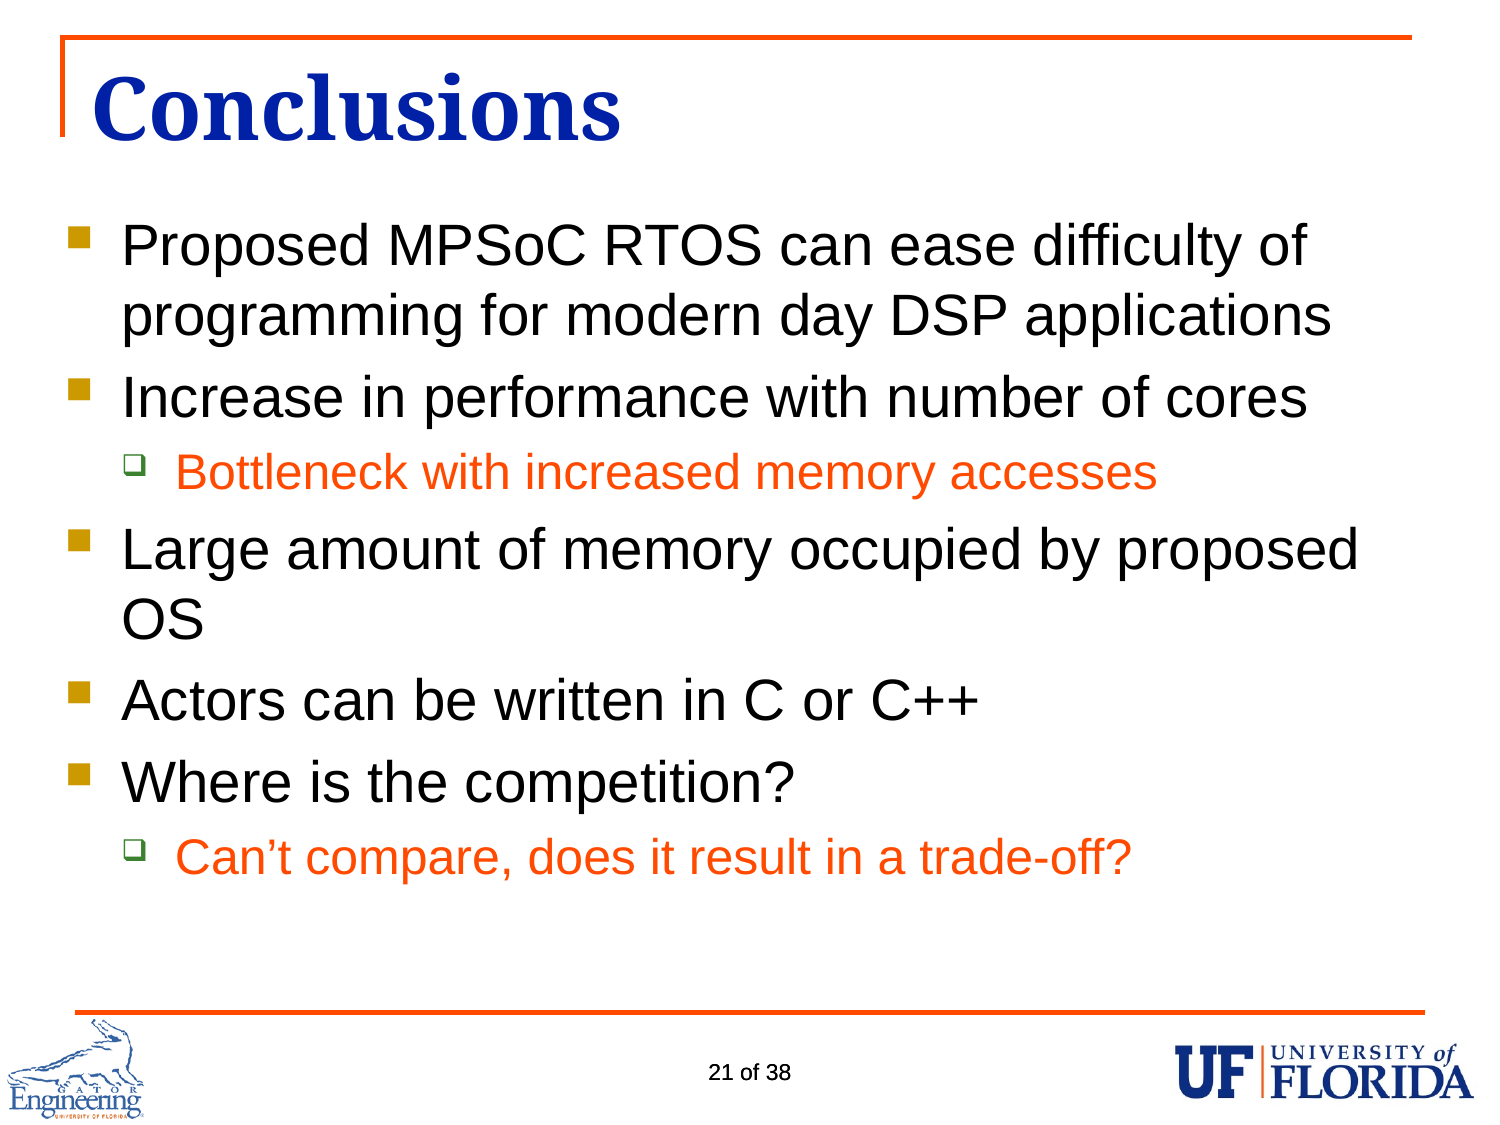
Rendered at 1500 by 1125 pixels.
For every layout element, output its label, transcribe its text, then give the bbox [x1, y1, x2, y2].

picture [1149, 1017, 1500, 1125]
list Proposed MPSoC RTOS can ease difficulty of programming for modern day DSP applications Increase in performance with number of cores Bottleneck with increased memory accesses Large amount of memory occupied by proposed OS Actors can be written in C or C++ Where is the competition? Can’t compare, does it result in a trade-off? [49, 199, 1451, 1006]
title Conclusions [74, 45, 1426, 199]
picture [5, 1017, 145, 1120]
